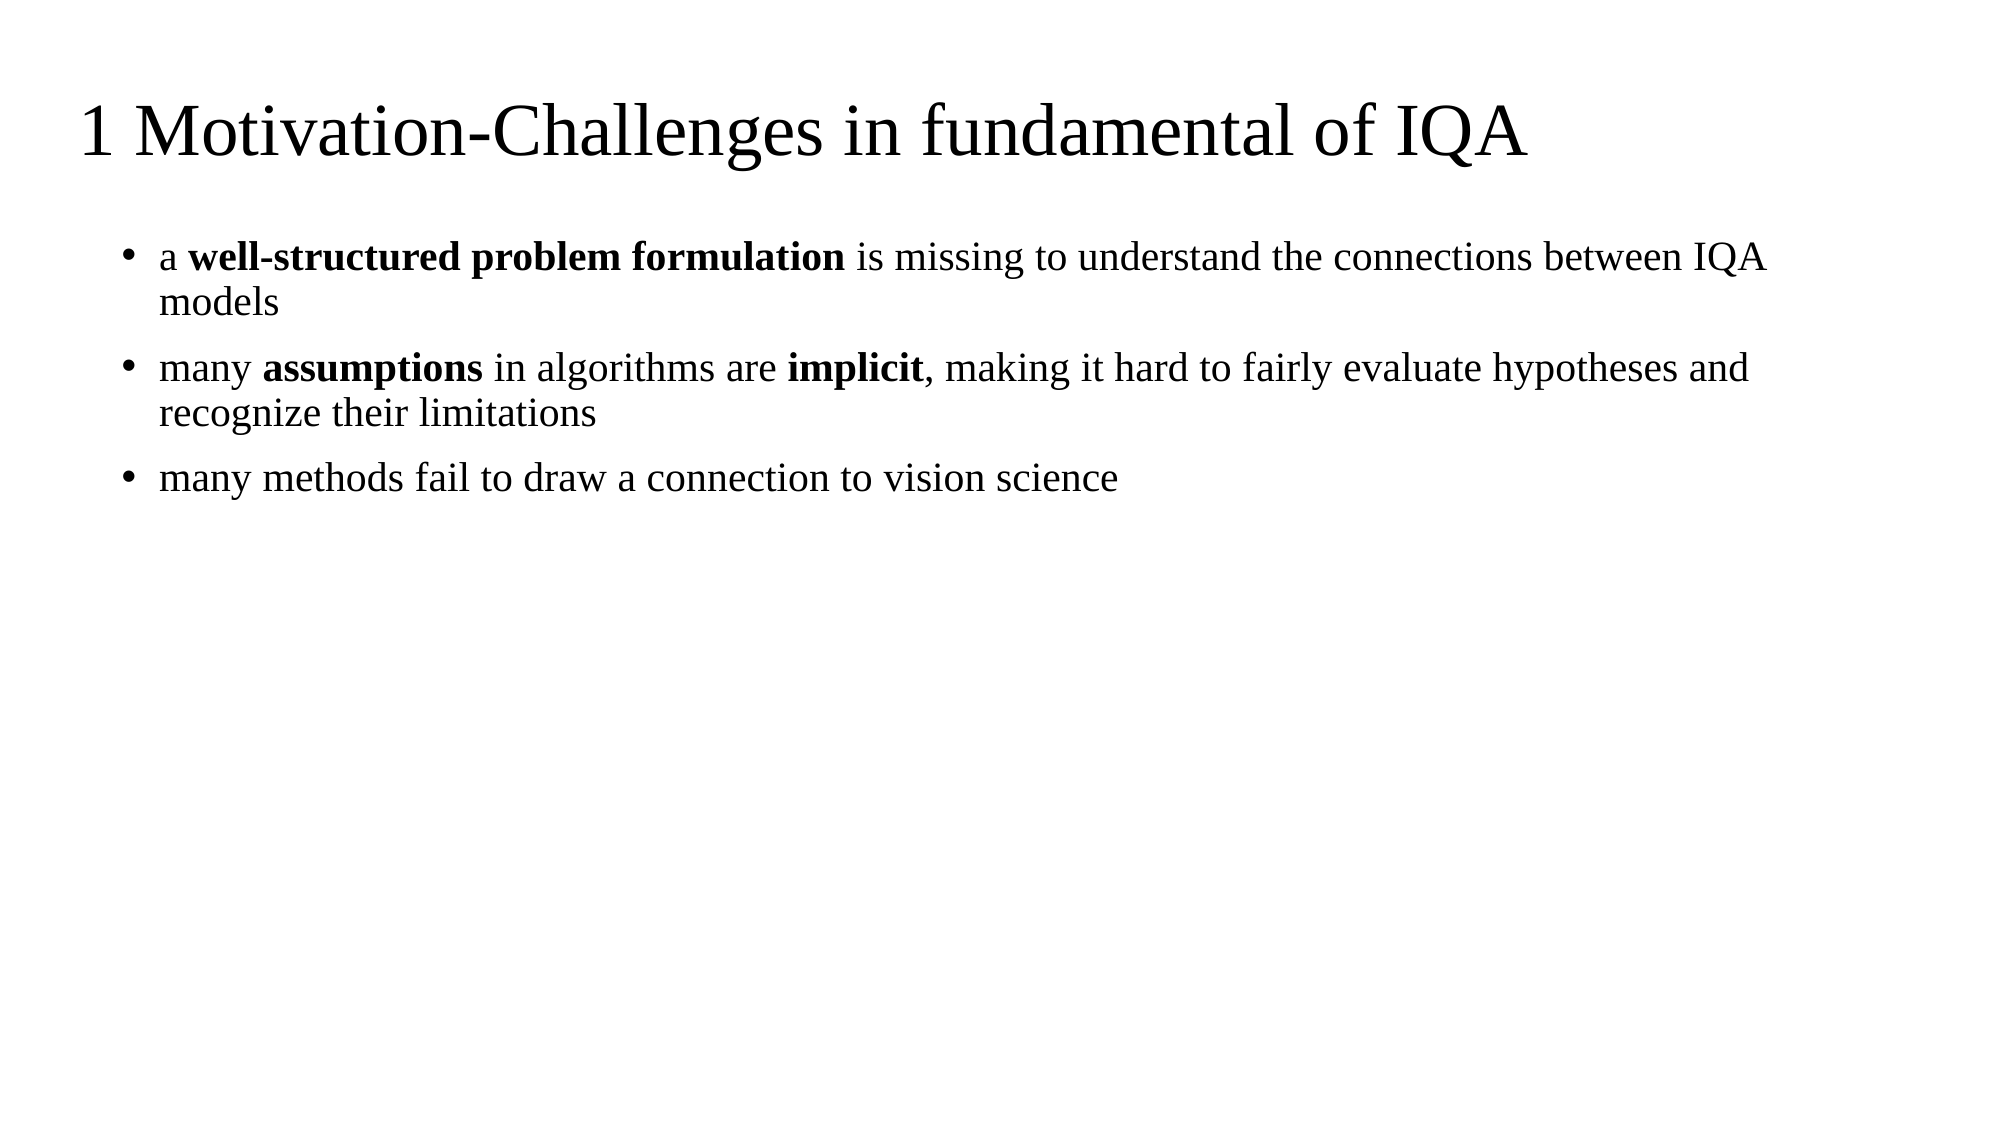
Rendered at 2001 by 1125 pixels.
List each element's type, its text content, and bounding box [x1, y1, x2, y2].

list a well-structured problem formulation is missing to understand the connections between IQA models many assumptions in algorithms are implicit, making it hard to fairly evaluate hypotheses and recognize their limitations many methods fail to draw a connection to vision science [106, 226, 1863, 1014]
title 1 Motivation-Challenges in fundamental of IQA [63, 22, 1789, 240]
